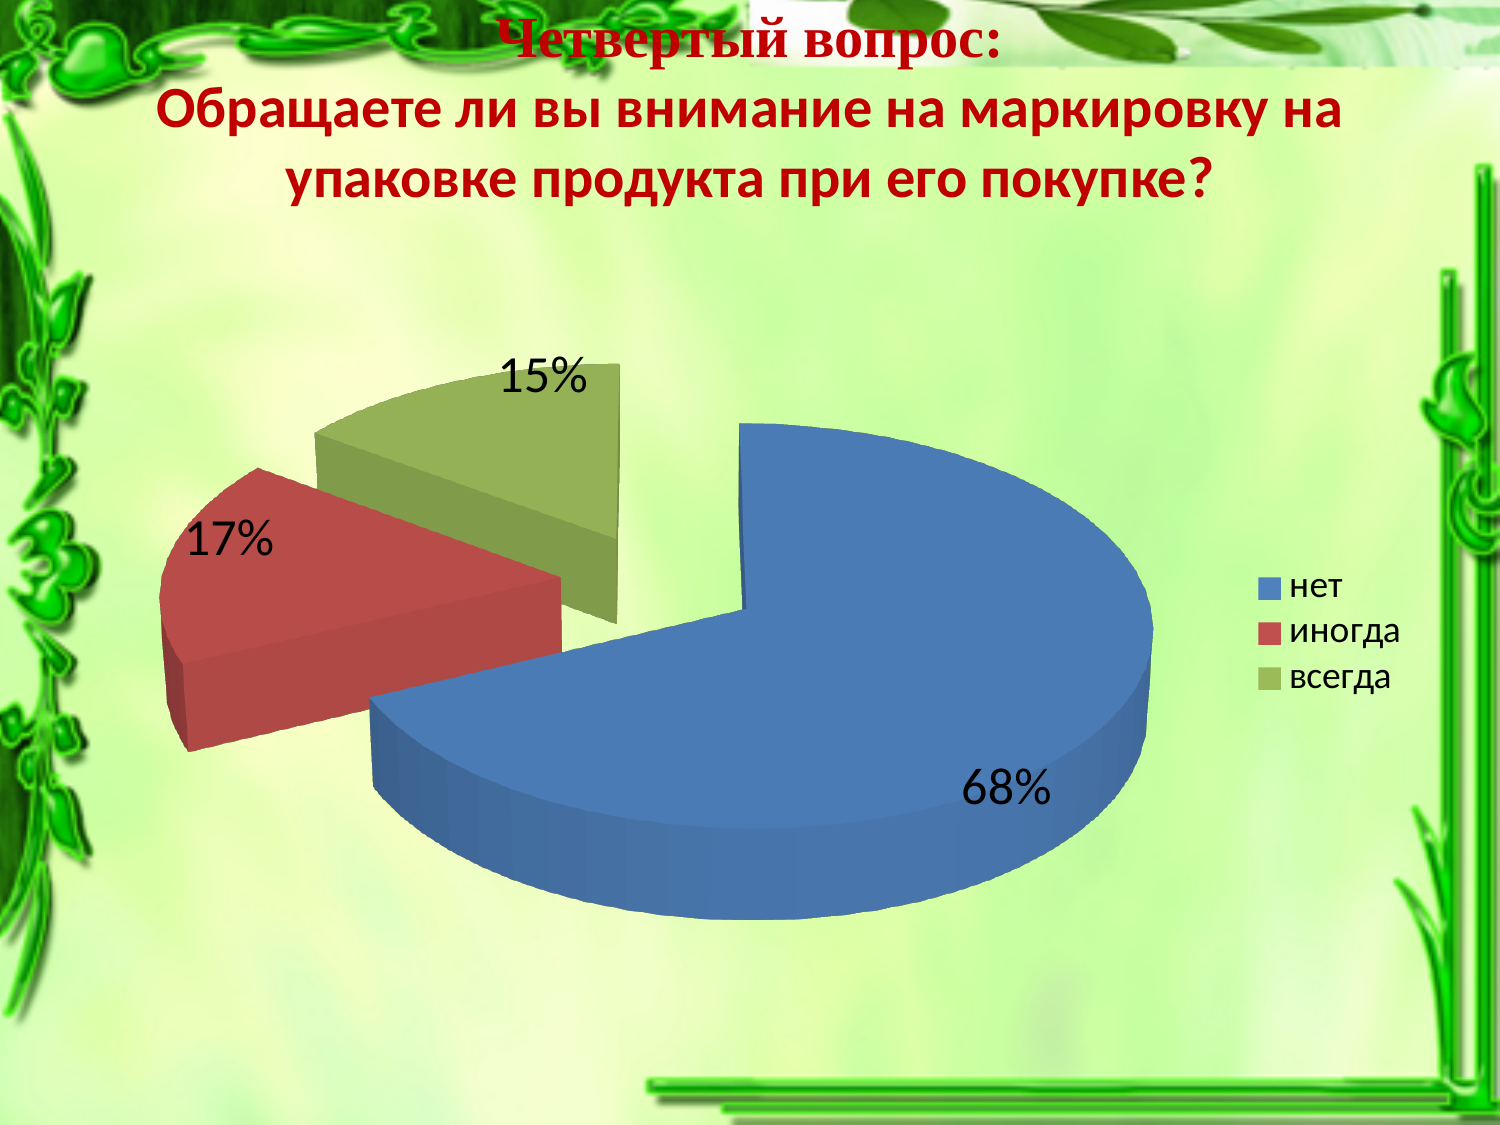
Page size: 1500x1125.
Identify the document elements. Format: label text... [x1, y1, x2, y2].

title Четвертый вопрос: Обращаете ли вы внимание на маркировку на упаковке продукта при его покупке? [74, 44, 1426, 233]
chart [74, 262, 1426, 1006]
picture [0, 0, 1500, 1125]
